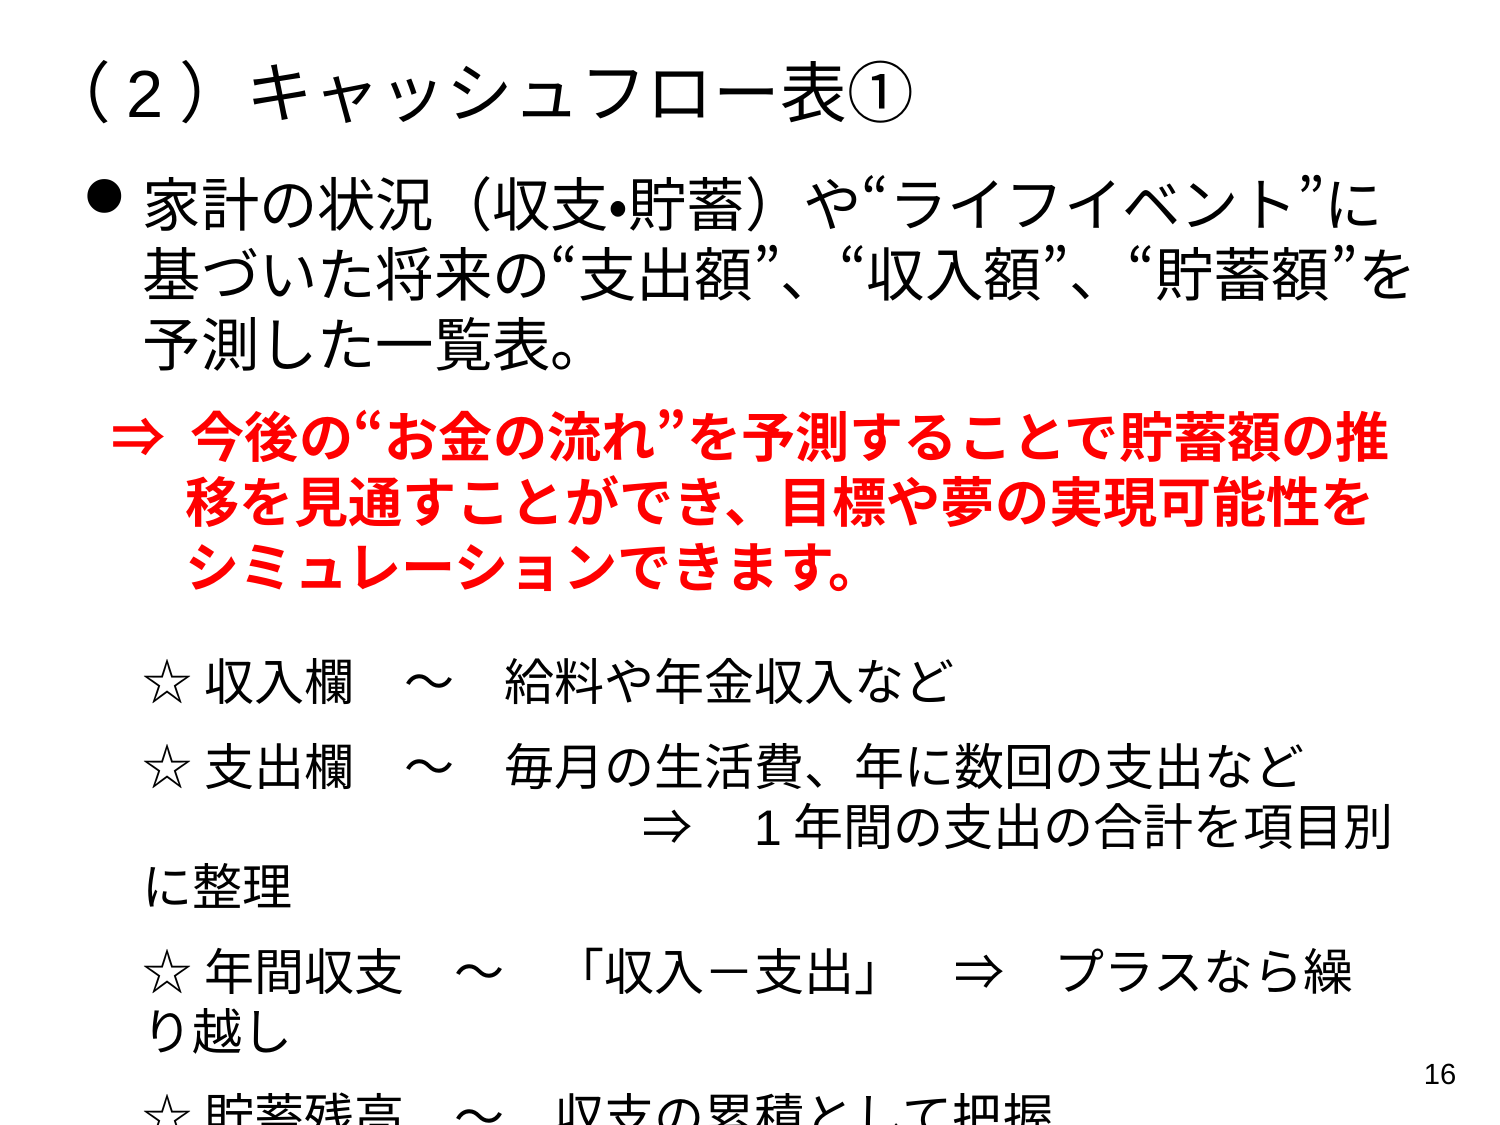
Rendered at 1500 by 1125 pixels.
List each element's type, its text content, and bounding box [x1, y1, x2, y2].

text_box ☆収入欄 〜 給料や年金収入など ☆支出欄 〜 毎月の生活費、年に数回の支出など ⇒ 1年間の支出の合計を項目別に整理 ☆年間収支 〜 「収入－支出」 ⇒ プラスなら繰り越し ☆貯蓄残高 〜 収支の累積として把握 [53, 642, 1410, 1094]
text_box （2）キャッシュフロー表① [29, 42, 1388, 139]
slide_number 16 [1133, 1042, 1472, 1103]
text_box 家計の状況（収支・貯蓄）や“ライフイベント”に基づいた将来の“支出額”、“収入額”、“貯蓄額”を予測した一覧表。 ⇒ 今後の“お金の流れ”を予測することで貯蓄額の推移を見通すことができ、目標や夢の実現可能性をシミュレーションできます。 [53, 160, 1436, 622]
